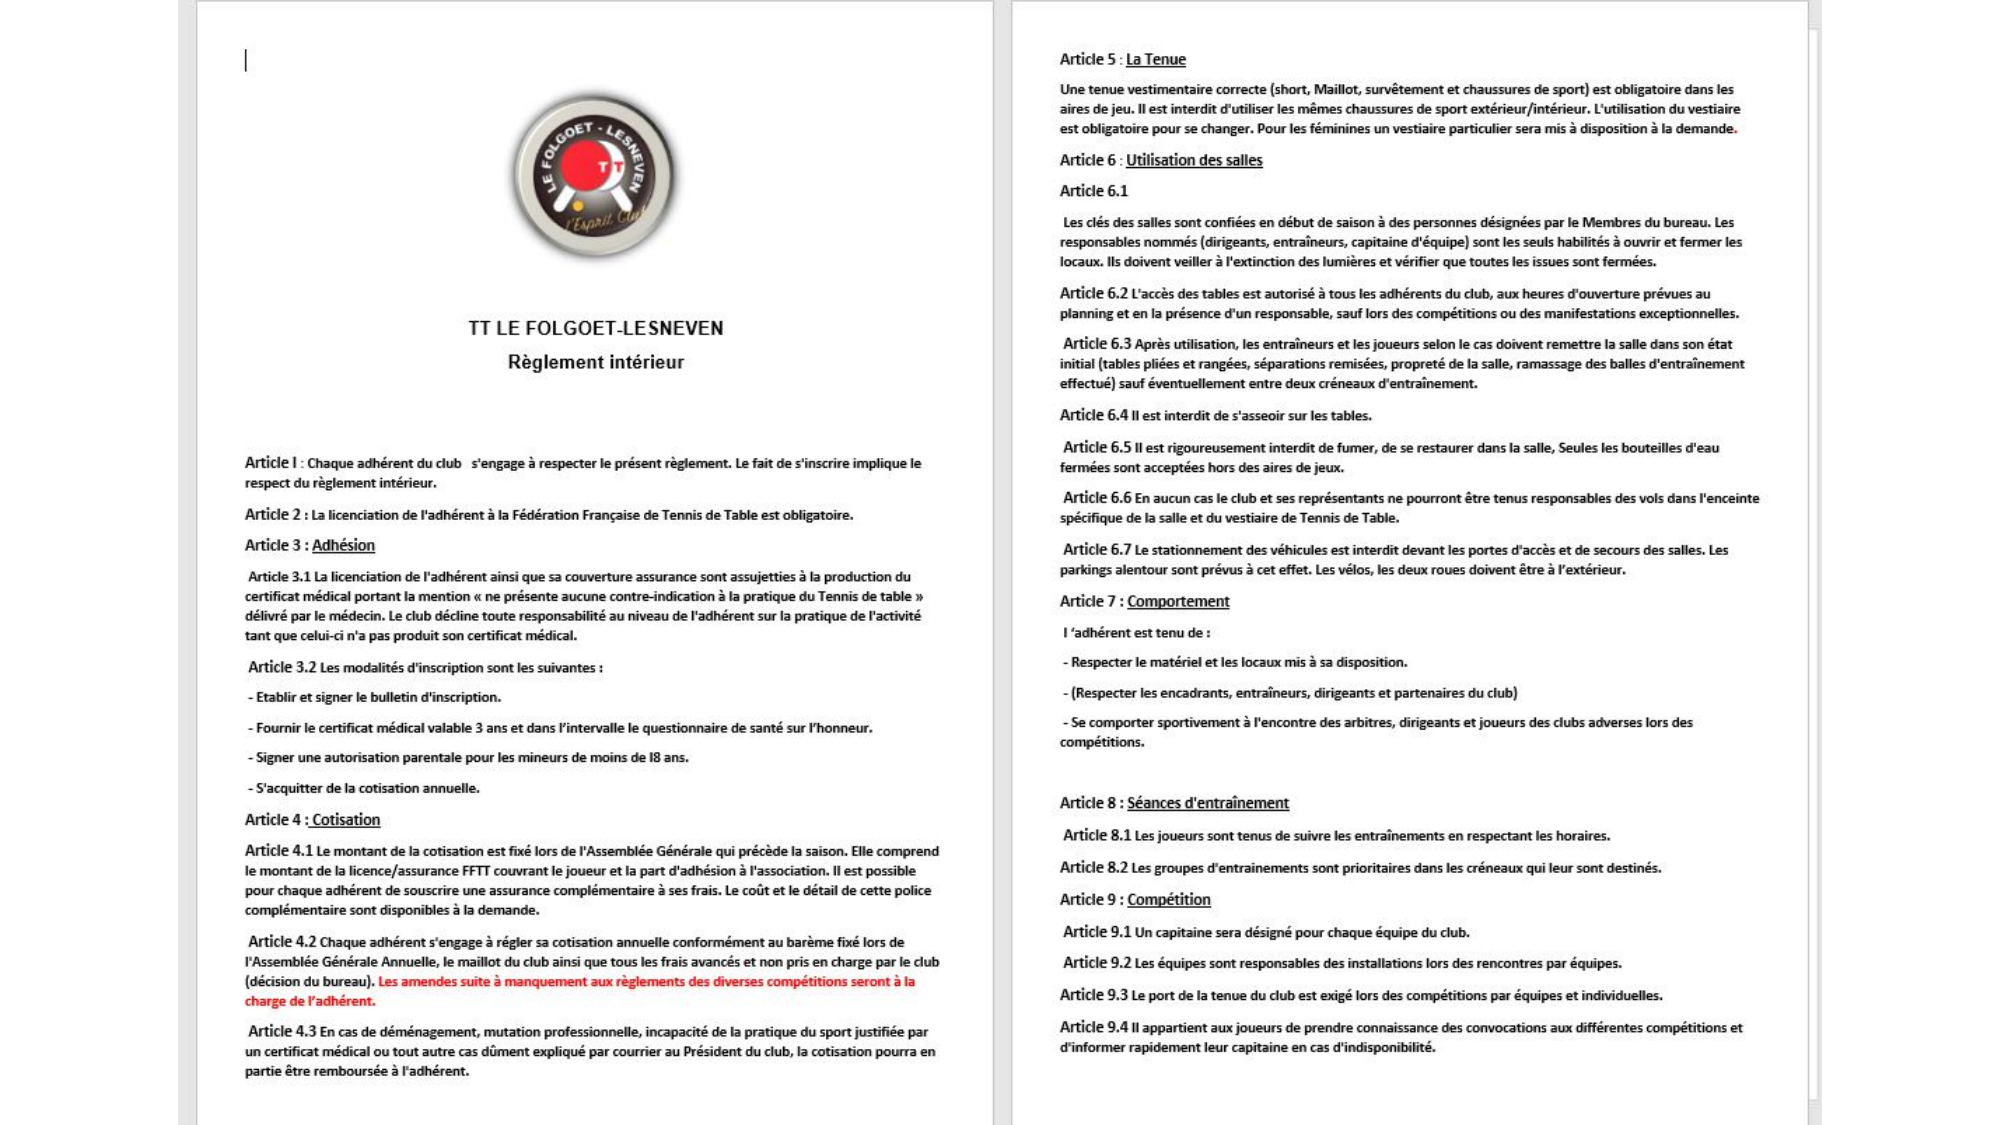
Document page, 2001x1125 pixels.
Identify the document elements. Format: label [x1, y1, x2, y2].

picture [178, 0, 1822, 1125]
